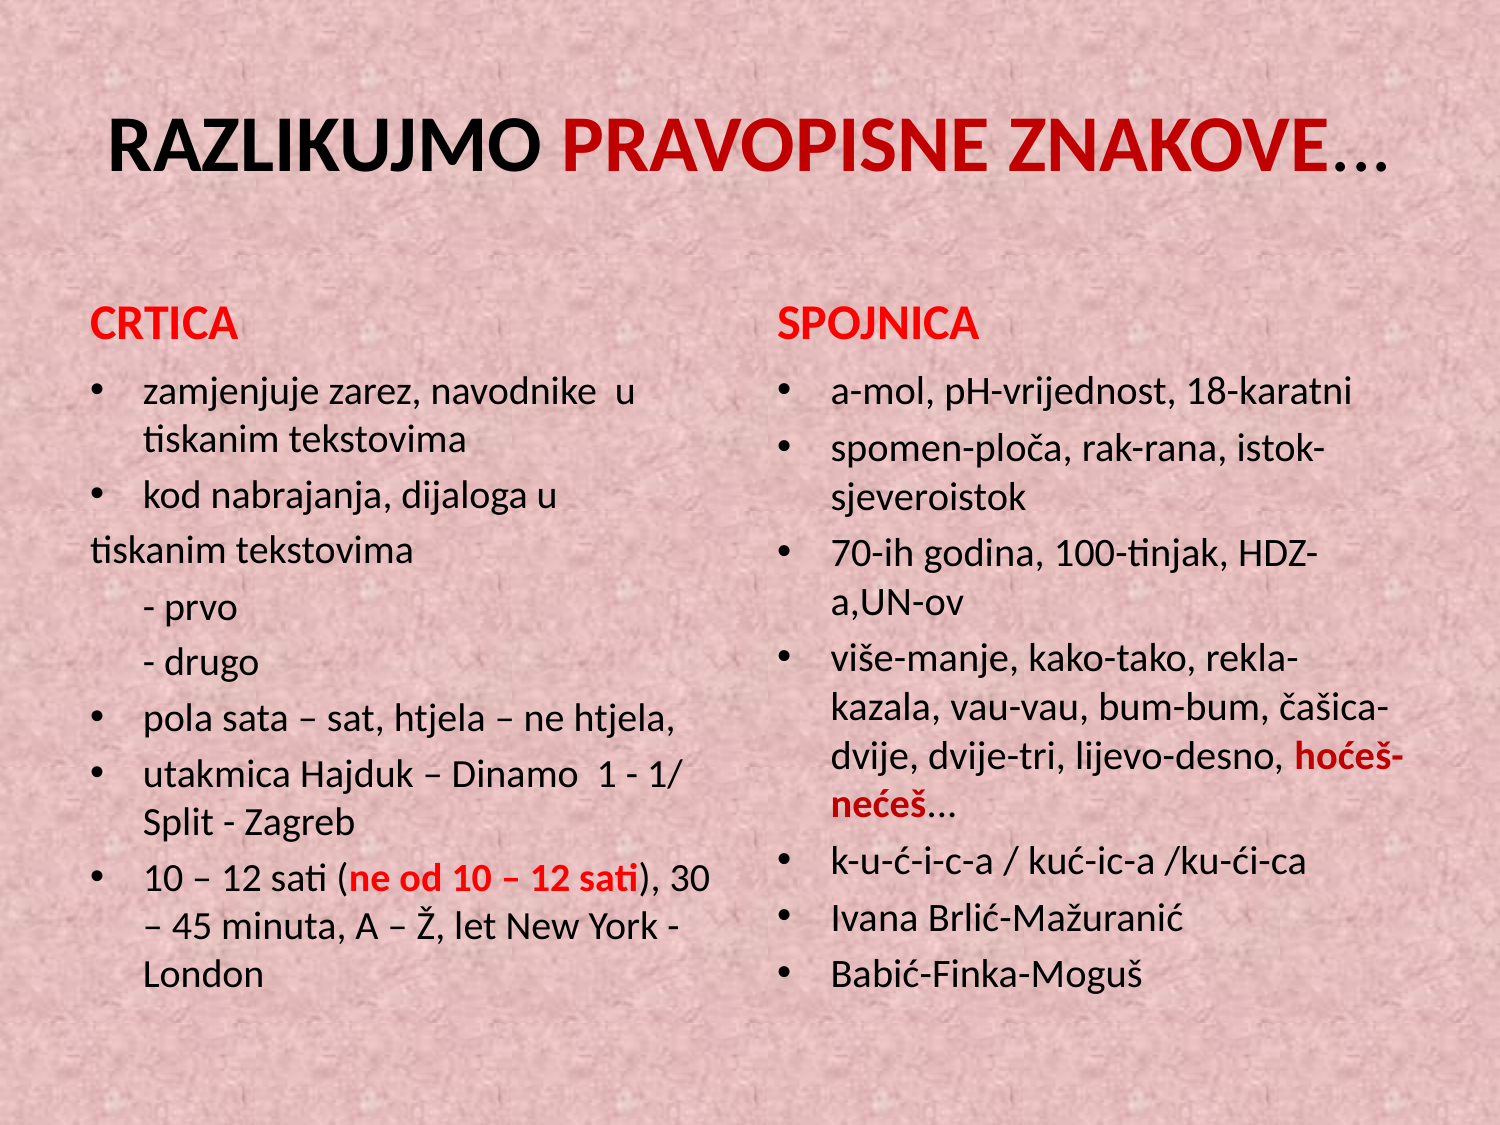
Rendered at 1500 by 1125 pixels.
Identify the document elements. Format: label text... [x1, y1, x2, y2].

picture [0, 0, 1500, 1125]
list a-mol, pH-vrijednost, 18-karatni spomen-ploča, rak-rana, istok-sjeveroistok 70-ih godina, 100-tinjak, HDZ-a,UN-ov više-manje, kako-tako, rekla-kazala, vau-vau, bum-bum, čašica-dvije, dvije-tri, lijevo-desno, hoćeš-nećeš... k-u-ć-i-c-a / kuć-ic-a /ku-ći-ca Ivana Brlić-Mažuranić Babić-Finka-Moguš [761, 356, 1425, 1005]
title RAZLIKUJMO PRAVOPISNE ZNAKOVE... [75, 45, 1425, 233]
list CRTICA [75, 210, 738, 356]
list SPOJNICA [761, 251, 1425, 356]
list zamjenjuje zarez, navodnike u tiskanim tekstovima kod nabrajanja, dijaloga u tiskanim tekstovima - prvo - drugo pola sata – sat, htjela – ne htjela, utakmica Hajduk – Dinamo 1 - 1/ Split - Zagreb 10 – 12 sati (ne od 10 – 12 sati), 30 – 45 minuta, A – Ž, let New York - London [75, 356, 738, 1005]
